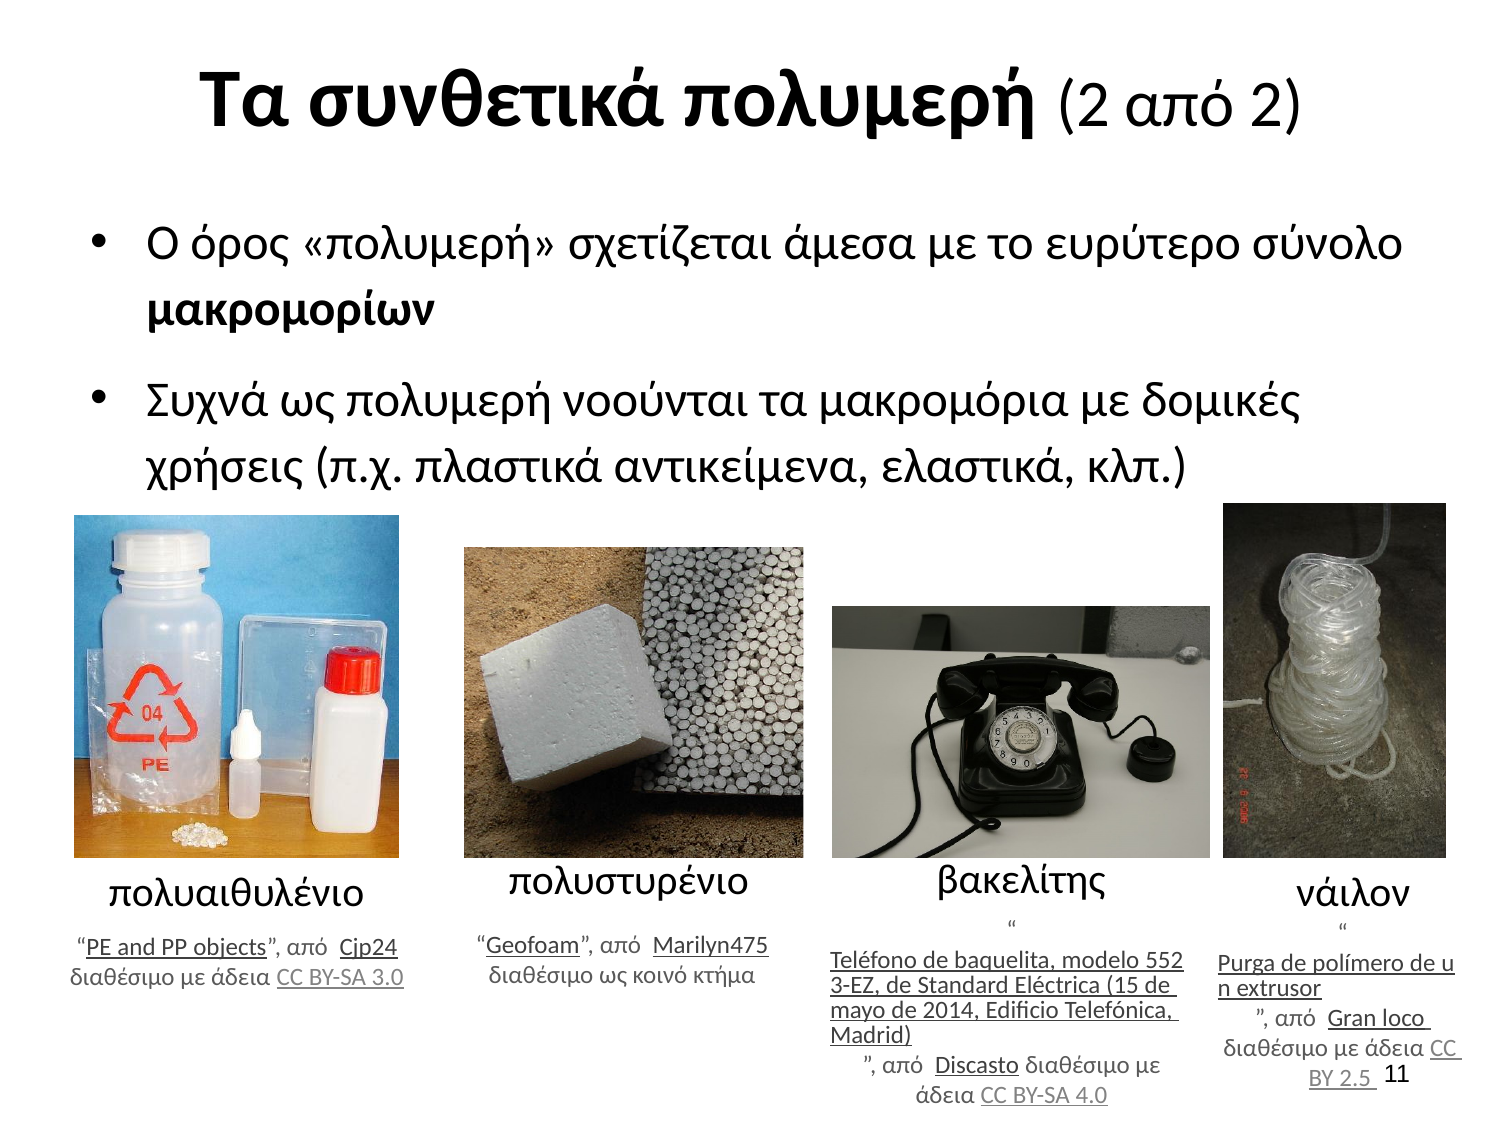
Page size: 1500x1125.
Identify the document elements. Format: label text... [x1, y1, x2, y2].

list Ο όρος «πολυμερή» σχετίζεται άμεσα με το ευρύτερο σύνολο μακρομορίων Συχνά ως πολυμερή νοούνται τα μακρομόρια με δομικές χρήσεις (π.χ. πλαστικά αντικείμενα, ελαστικά, κλπ.) [75, 196, 1425, 516]
text_box πολυαιθυλένιο [94, 866, 380, 923]
text_box “Teléfono de baquelita, modelo 5523-EZ, de Standard Eléctrica (15 de mayo de 2014, Edificio Telefónica, Madrid)”, από Discasto διαθέσιμο με άδεια CC BY-SA 4.0 [815, 905, 1209, 1041]
text_box πολυστυρένιο [494, 866, 764, 911]
title Τα συνθετικά πολυμερή (2 από 2) [76, 19, 1427, 169]
text_box βακελίτης [921, 867, 1121, 905]
text_box νάιλον [1281, 866, 1426, 909]
picture [1222, 503, 1446, 859]
text_box “PE and PP objects”, από Cjp24 διαθέσιμο με άδεια CC BY-SA 3.0 [47, 923, 426, 998]
picture [463, 546, 804, 858]
text_box “Purga de polímero de un extrusor”, από Gran loco διαθέσιμο με άδεια CC BY 2.5 [1202, 909, 1483, 1074]
picture [831, 605, 1211, 859]
slide_number 10 [1074, 1042, 1425, 1103]
text_box “Geofoam”, από Marilyn475 διαθέσιμο ως κοινό κτήμα [433, 921, 812, 997]
picture [74, 514, 400, 859]
